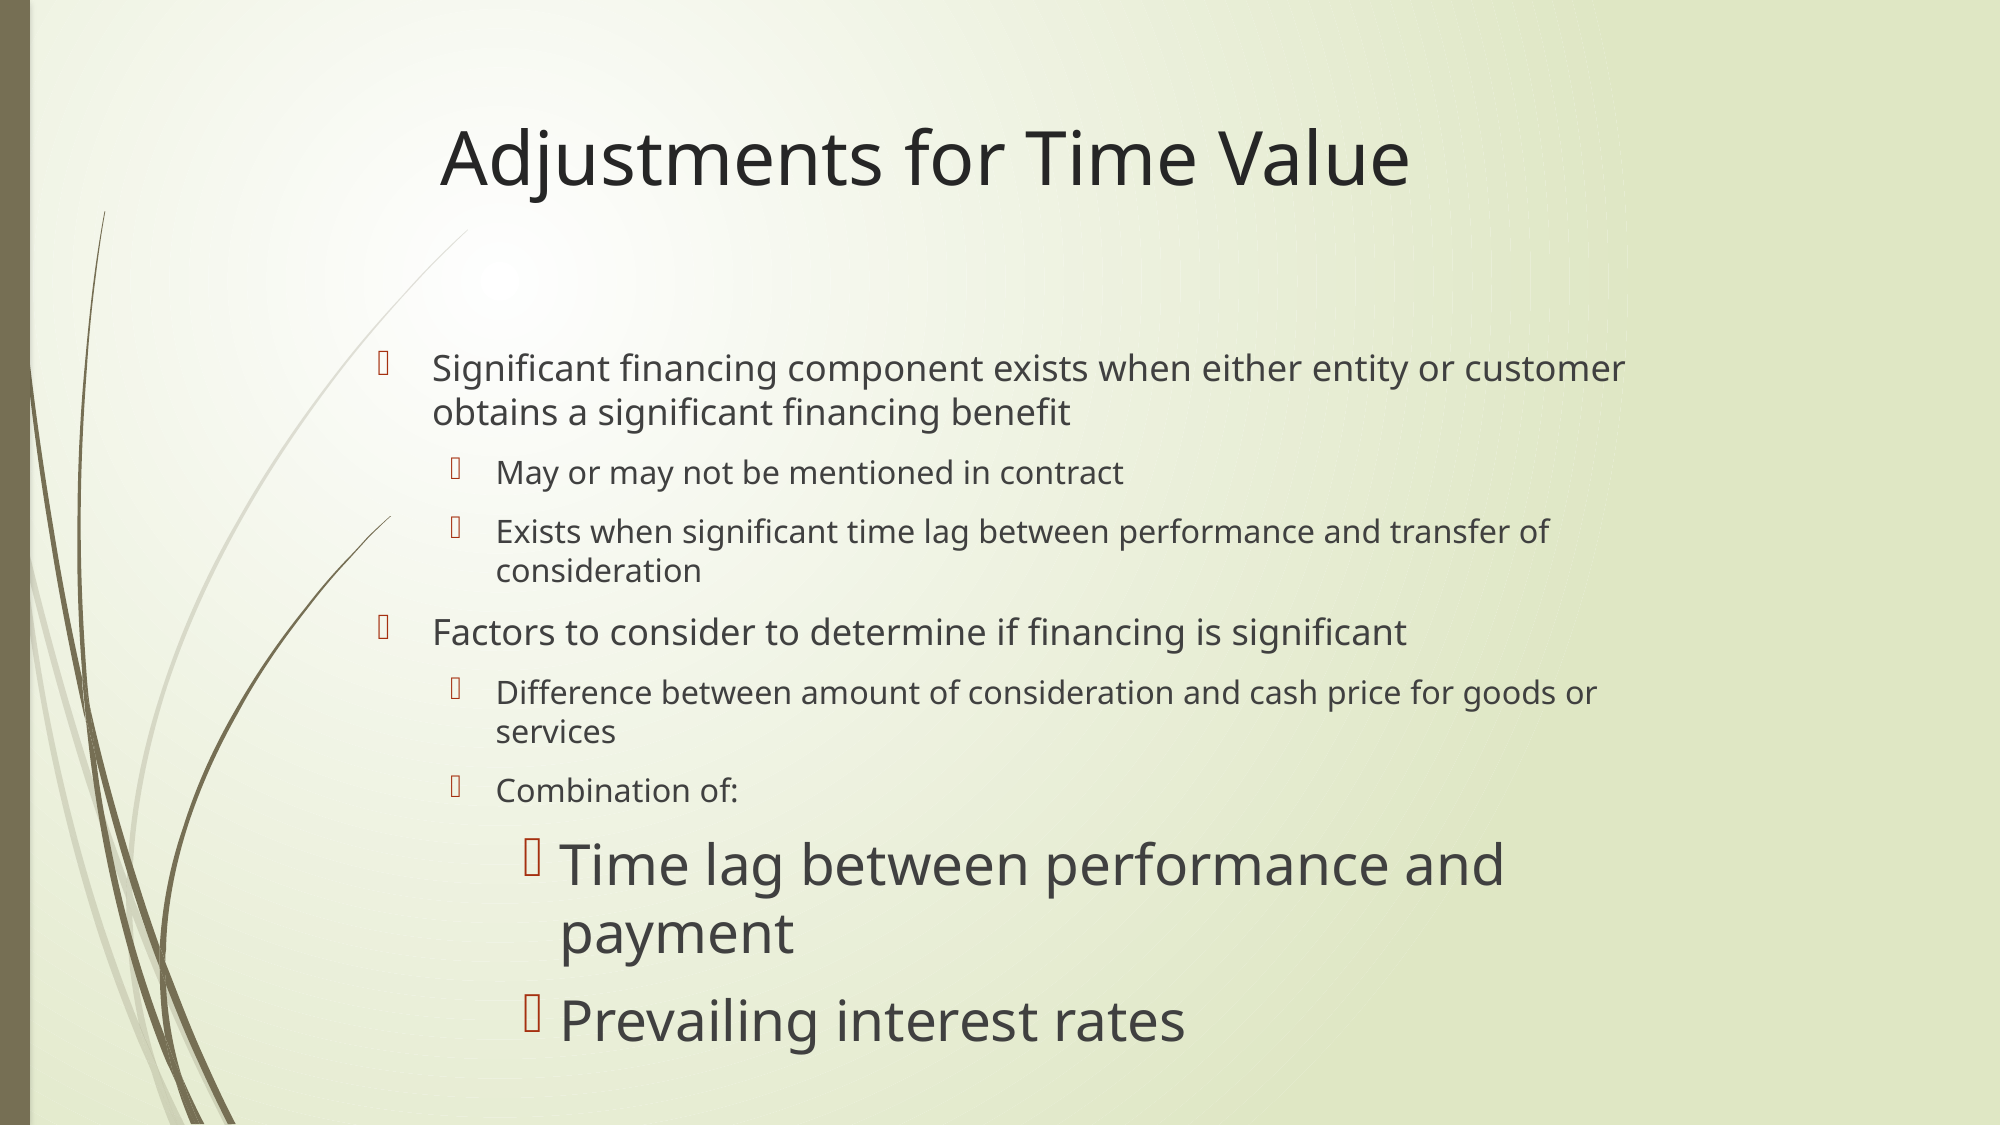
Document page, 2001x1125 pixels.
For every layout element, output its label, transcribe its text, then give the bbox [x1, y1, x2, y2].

title Adjustments for Time Value [425, 102, 1888, 313]
list Significant financing component exists when either entity or customer obtains a significant financing benefit May or may not be mentioned in contract Exists when significant time lag between performance and transfer of consideration Factors to consider to determine if financing is significant Difference between amount of consideration and cash price for goods or services Combination of: Time lag between performance and payment Prevailing interest rates [362, 337, 1688, 1063]
